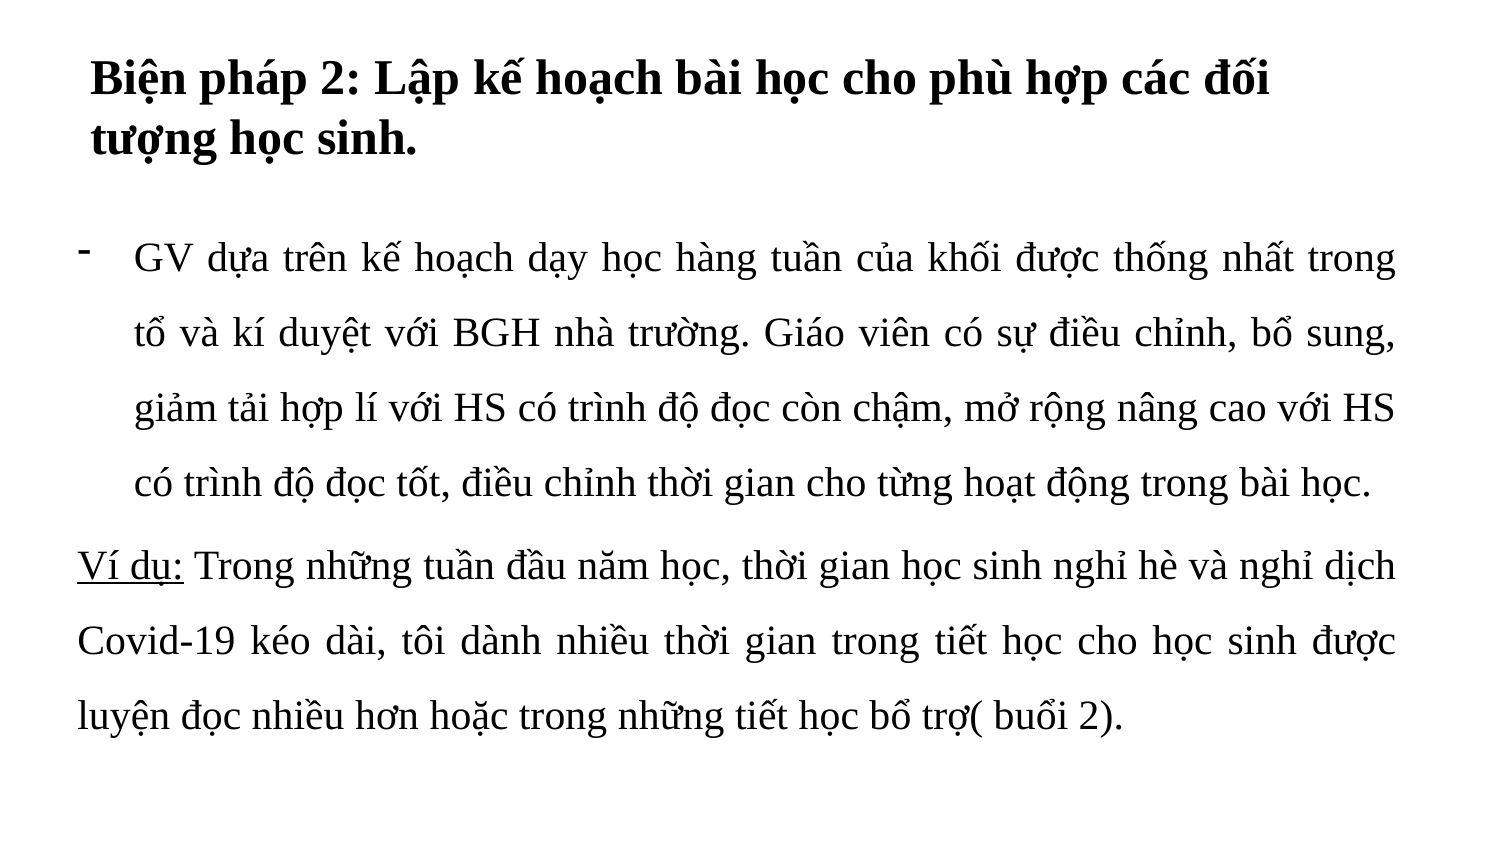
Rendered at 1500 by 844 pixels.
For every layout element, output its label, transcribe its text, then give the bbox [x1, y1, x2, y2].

list GV dựa trên kế hoạch dạy học hàng tuần của khối được thống nhất trong tổ và kí duyệt với BGH nhà trường. Giáo viên có sự điều chỉnh, bổ sung, giảm tải hợp lí với HS có trình độ đọc còn chậm, mở rộng nâng cao với HS có trình độ đọc tốt, điều chỉnh thời gian cho từng hoạt động trong bài học. Ví dụ: Trong những tuần đầu năm học, thời gian học sinh nghỉ hè và nghỉ dịch Covid-19 kéo dài, tôi dành nhiều thời gian trong tiết học cho học sinh được luyện đọc nhiều hơn hoặc trong những tiết học bổ trợ( buổi 2). [62, 196, 1413, 754]
title Biện pháp 2: Lập kế hoạch bài học cho phù hợp các đối tượng học sinh. [75, 33, 1425, 175]
